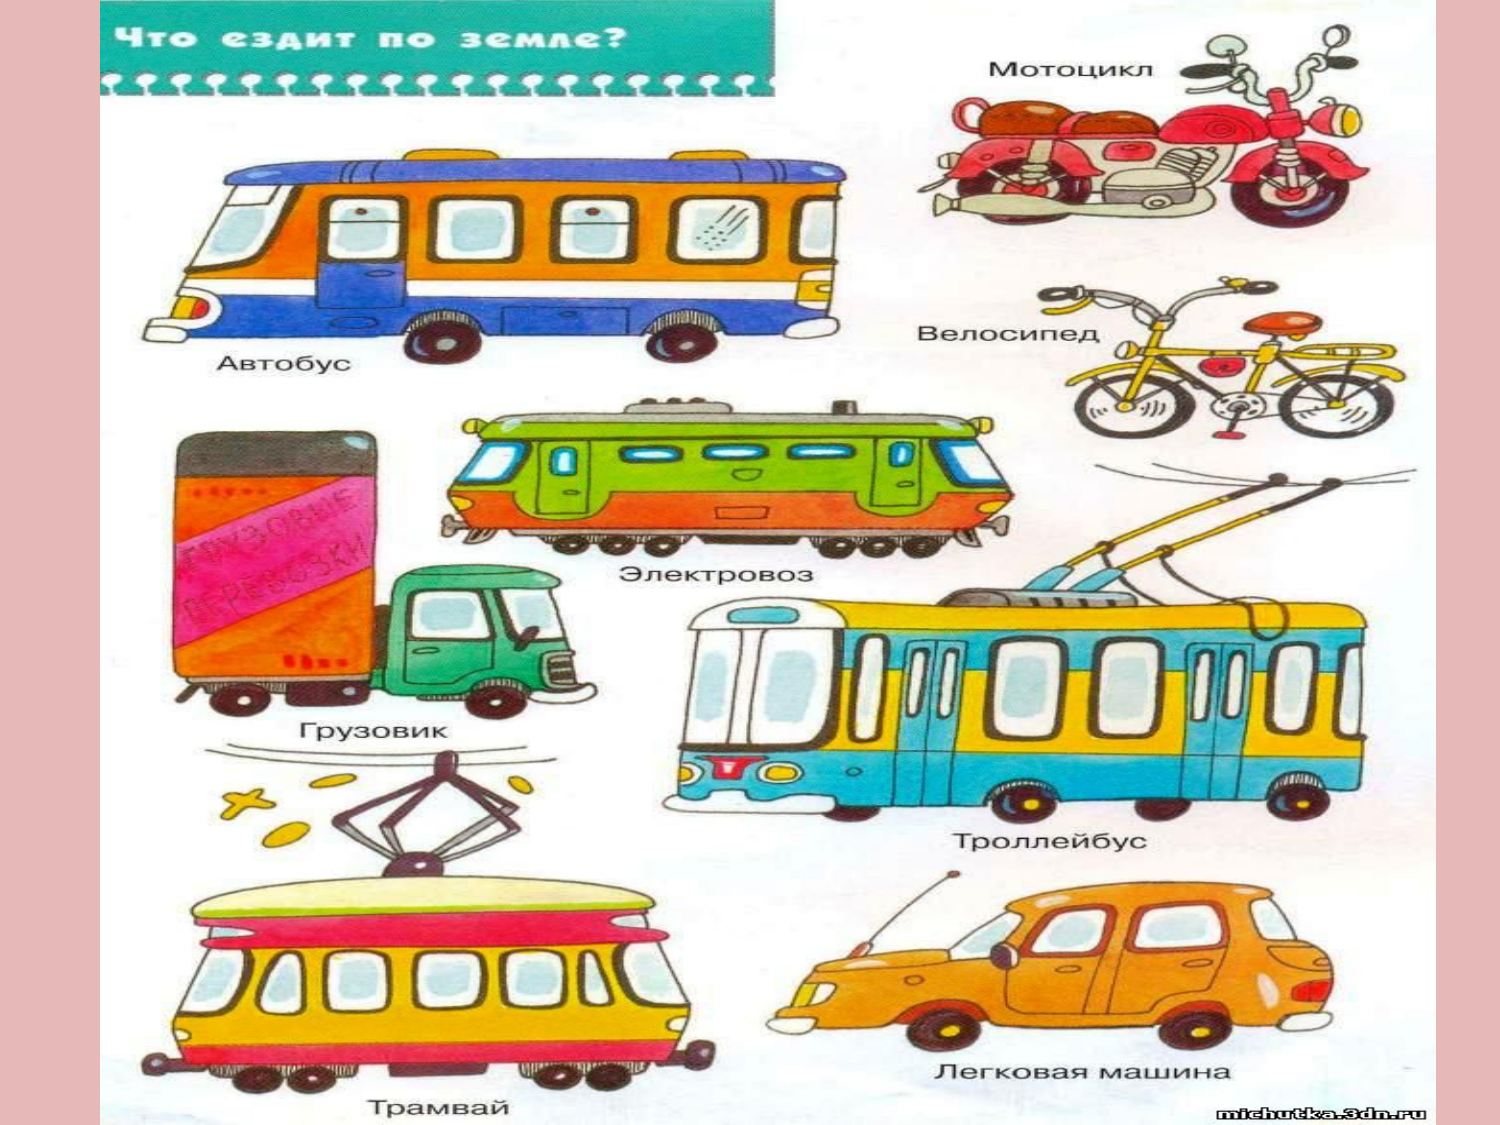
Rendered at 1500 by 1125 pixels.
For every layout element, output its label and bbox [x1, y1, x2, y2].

picture [100, 0, 1436, 1125]
